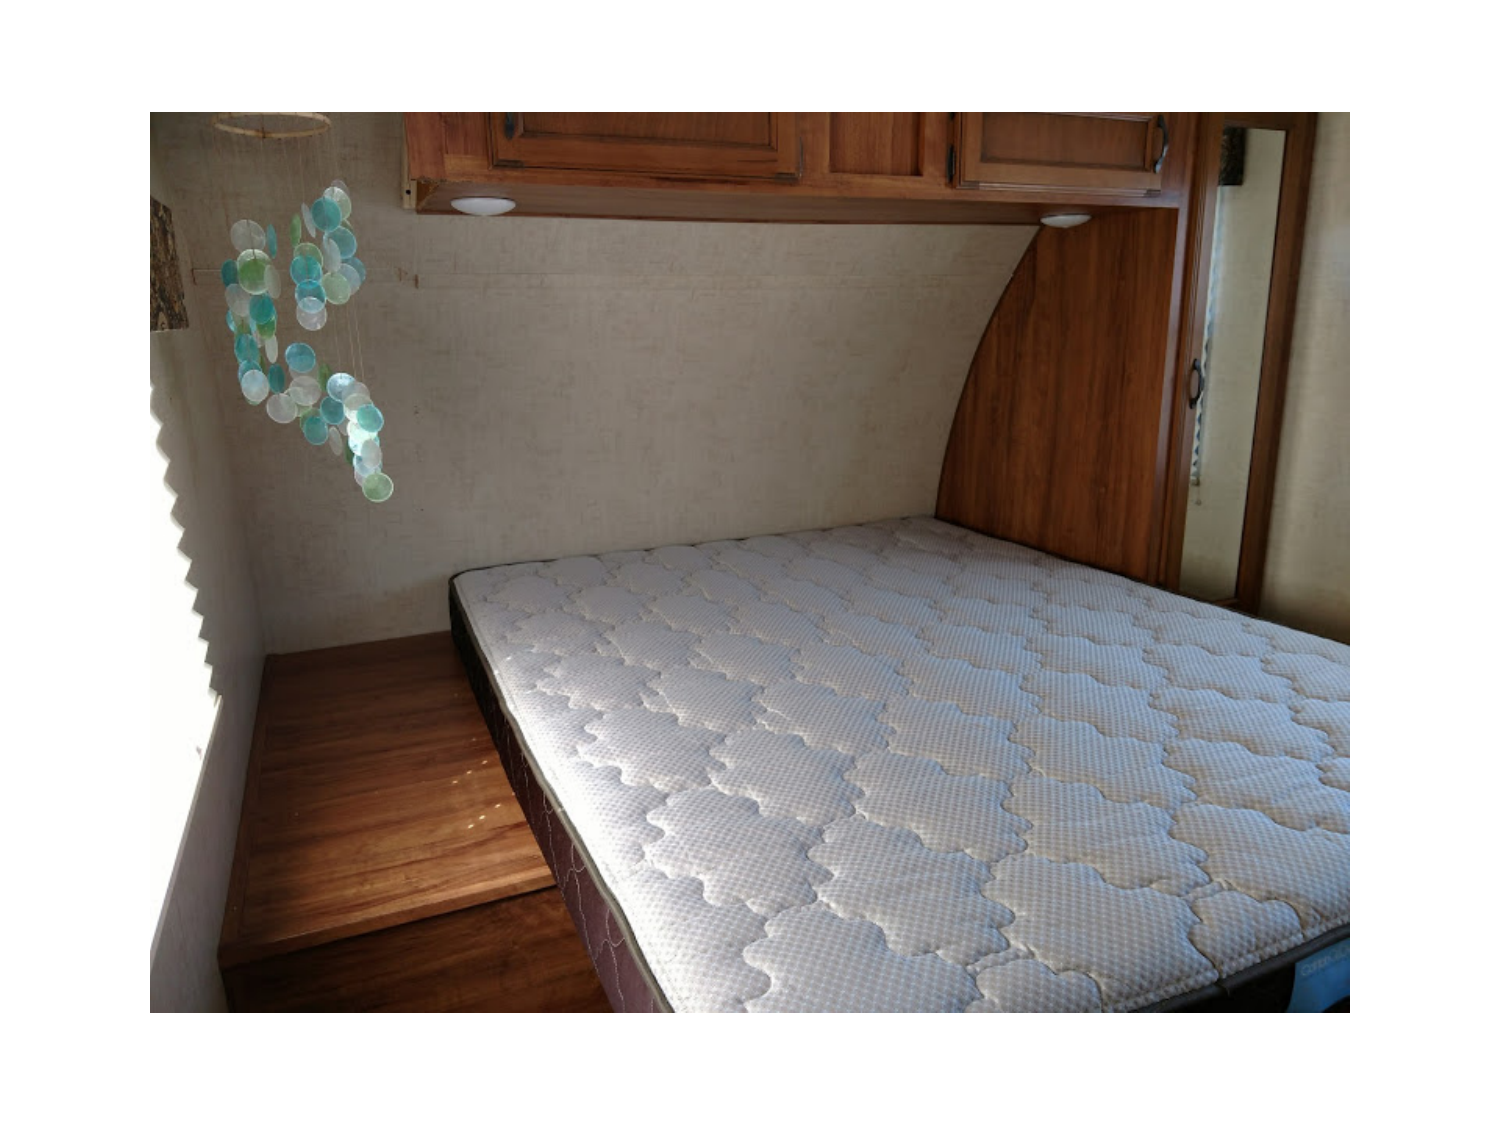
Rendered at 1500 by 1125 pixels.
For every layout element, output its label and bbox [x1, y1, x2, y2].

picture [149, 112, 1351, 1013]
